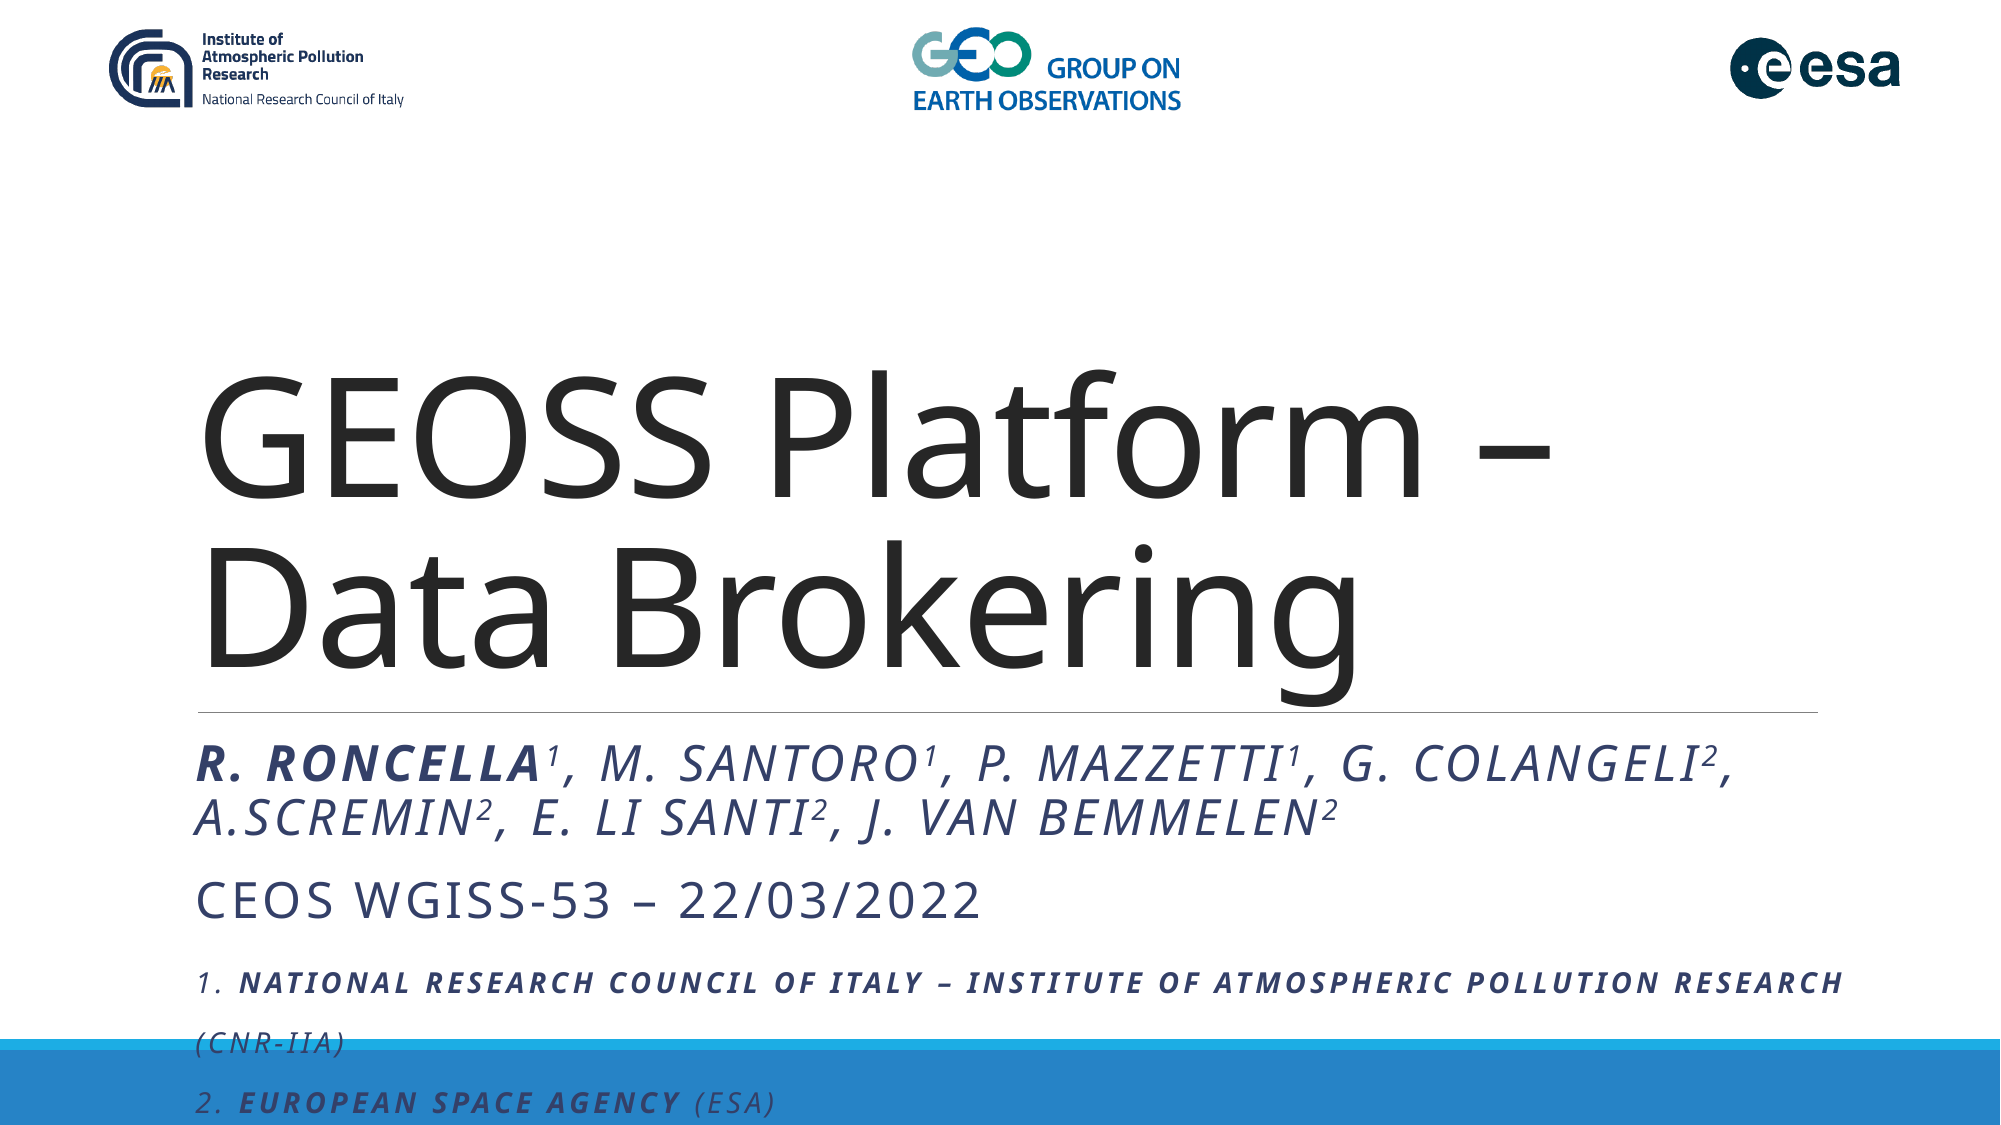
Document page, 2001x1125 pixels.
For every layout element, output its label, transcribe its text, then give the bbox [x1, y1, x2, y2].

picture [81, 3, 427, 133]
subtitle R. roncella1, m. santoro1, P. Mazzetti1, G. Colangeli2, A.scremin2, e. li santi2, j. van bemmelen2 CEOS WGISS-53 – 22/03/2022 1. National Research Council of italy – institute of atmospheric pollution research (cnr-iia) 2. european space agency (esa) [180, 730, 1913, 1023]
picture [901, 16, 1195, 120]
picture [1668, 0, 1962, 161]
title GEOSS Platform – Data Brokering [180, 124, 1830, 710]
